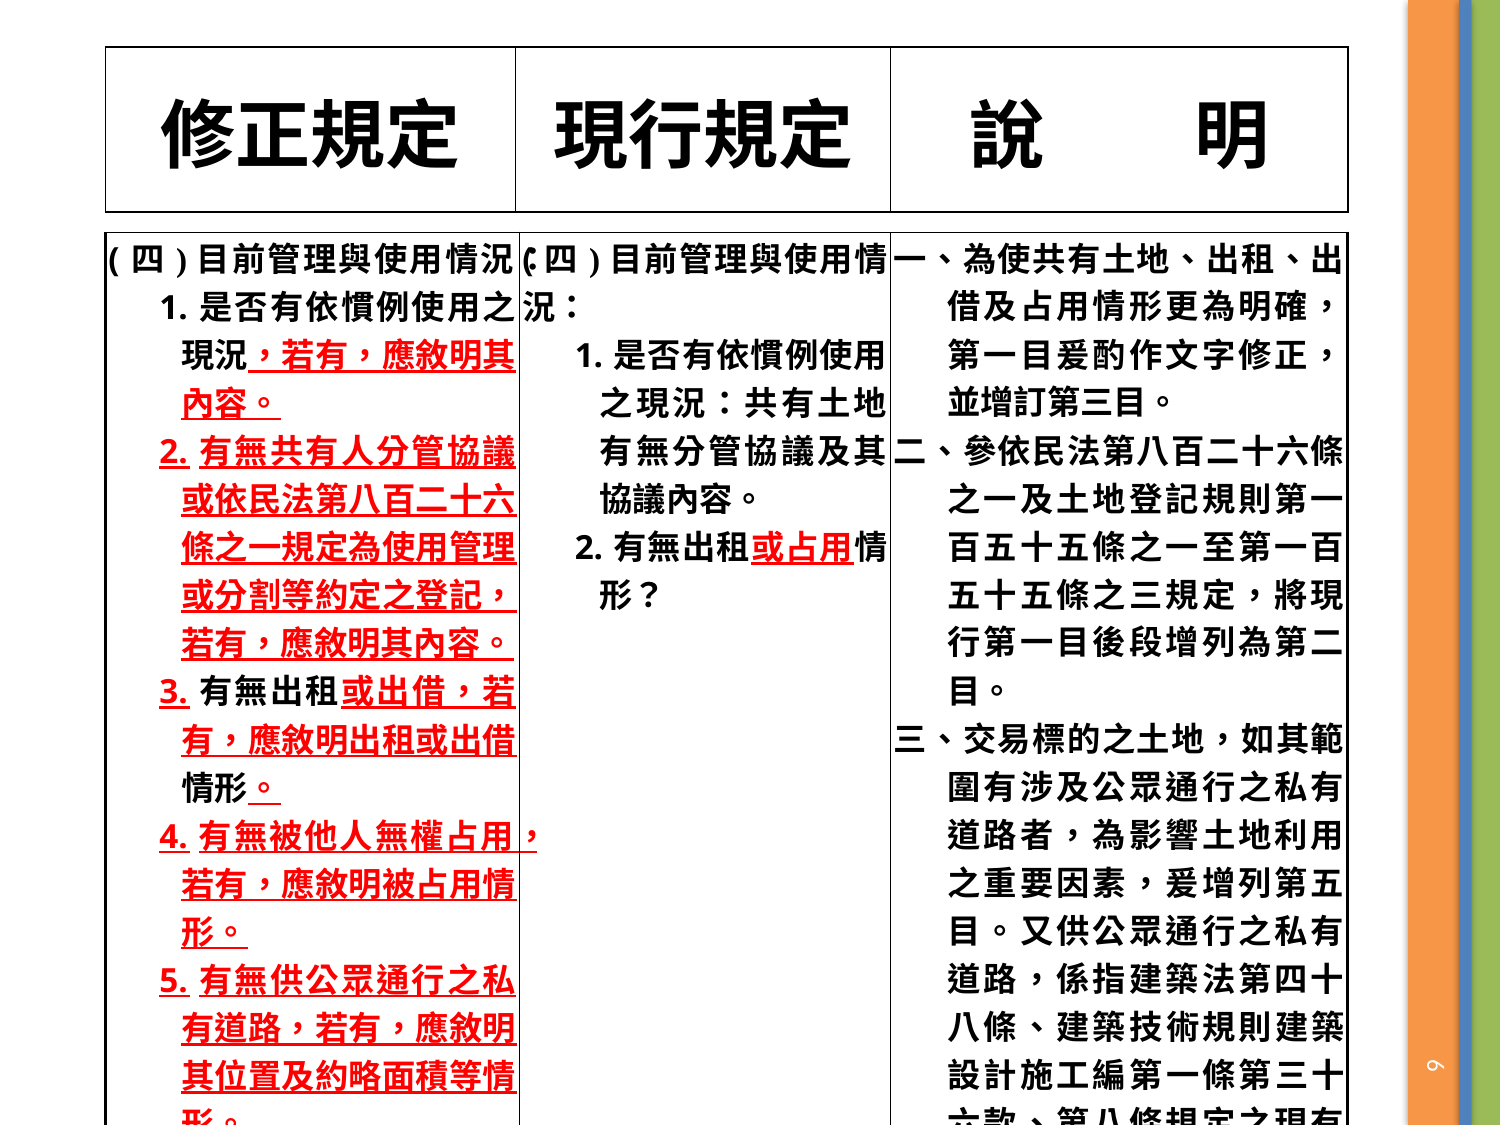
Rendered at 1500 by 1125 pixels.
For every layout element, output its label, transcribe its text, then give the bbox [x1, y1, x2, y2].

table_header 一、為使共有土地、出租、出借及占用情形更為明確，第一目爰酌作文字修正，並增訂第三目。 二、參依民法第八百二十六條之一及土地登記規則第一百五十五條之一至第一百五十五條之三規定，將現行第一目後段增列為第二目。 三、交易標的之土地，如其範圍有涉及公眾通行之私有道路者，為影響土地利用之重要因素，爰增列第五目。又供公眾通行之私有道路，係指建築法第四十八條、建築技術規則建築設計施工編第一條第三十六款、第八條規定之現有巷道，其相關資訊均可向當地主管建築機關洽詢取得。 [891, 233, 1346, 1125]
table_header 修正規定 [106, 48, 515, 211]
table_header (四)目前管理與使用情況： 1.是否有依慣例使用之現況：共有土地有無分管協議及其協議內容。 2.有無出租或占用情形？ [520, 233, 890, 1125]
table_header (四)目前管理與使用情況： 1.是否有依慣例使用之現況，若有，應敘明其內容。 2.有無共有人分管協議或依民法第八百二十六條之一規定為使用管理或分割等約定之登記，若有，應敘明其內容。 3.有無出租或出借，若有，應敘明出租或出借情形。 4.有無被他人無權占用，若有，應敘明被占用情形。 5.有無供公眾通行之私有道路，若有，應敘明其位置及約略面積等情形。 [107, 233, 519, 1125]
table_header 說 明 [891, 48, 1347, 211]
table_header 現行規定 [516, 48, 890, 211]
slide_number 6 [1407, 928, 1468, 1088]
